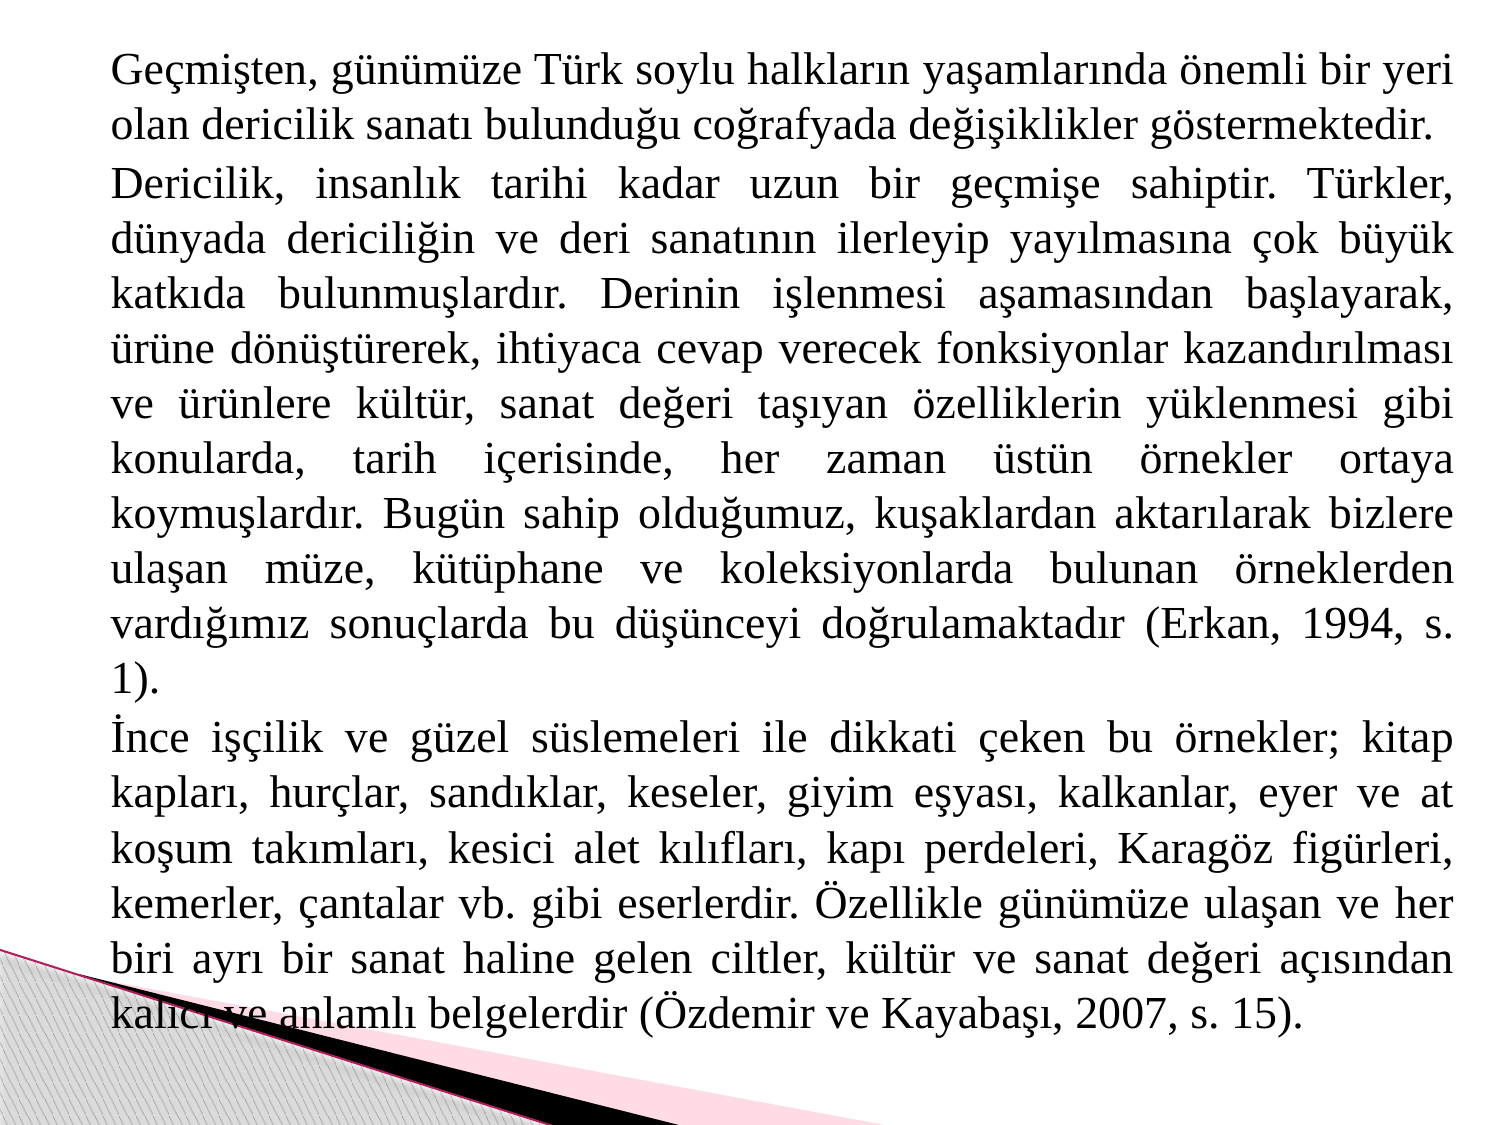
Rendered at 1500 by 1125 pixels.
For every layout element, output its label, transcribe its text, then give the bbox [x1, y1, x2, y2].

list Geçmişten, günümüze Türk soylu halkların yaşamlarında önemli bir yeri olan dericilik sanatı bulunduğu coğrafyada değişiklikler göstermektedir. Dericilik, insanlık tarihi kadar uzun bir geçmişe sahiptir. Türkler, dünyada dericiliğin ve deri sanatının ilerleyip yayılmasına çok büyük katkıda bulunmuşlardır. Derinin işlenmesi aşamasından başlayarak, ürüne dönüştürerek, ihtiyaca cevap verecek fonksiyonlar kazandırılması ve ürünlere kültür, sanat değeri taşıyan özelliklerin yüklenmesi gibi konularda, tarih içerisinde, her zaman üstün örnekler ortaya koymuşlardır. Bugün sahip olduğumuz, kuşaklardan aktarılarak bizlere ulaşan müze, kütüphane ve koleksiyonlarda bulunan örneklerden vardığımız sonuçlarda bu düşünceyi doğrulamaktadır (Erkan, 1994, s. 1). İnce işçilik ve güzel süslemeleri ile dikkati çeken bu örnekler; kitap kapları, hurçlar, sandıklar, keseler, giyim eşyası, kalkanlar, eyer ve at koşum takımları, kesici alet kılıfları, kapı perdeleri, Karagöz figürleri, kemerler, çantalar vb. gibi eserlerdir. Özellikle günümüze ulaşan ve her biri ayrı bir sanat haline gelen ciltler, kültür ve sanat değeri açısından kalıcı ve anlamlı belgelerdir (Özdemir ve Kayabaşı, 2007, s. 15). [41, 30, 1471, 1094]
